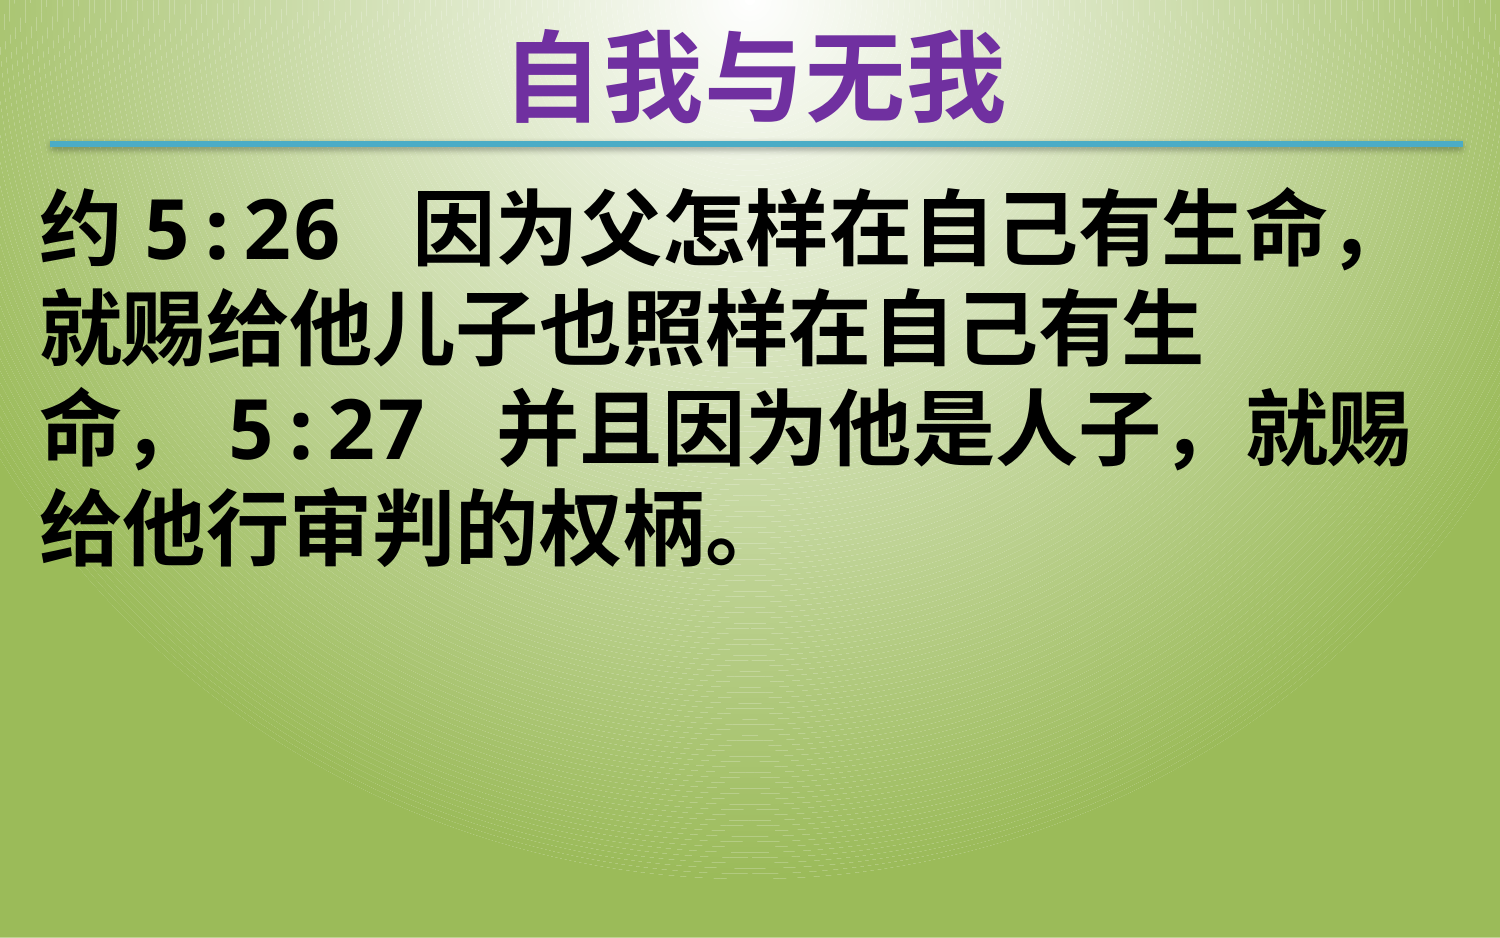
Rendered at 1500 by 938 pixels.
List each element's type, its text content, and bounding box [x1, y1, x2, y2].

text_box 约5:26 因为父怎样在自己有生命，就赐给他儿子也照样在自己有生命，5:27 并且因为他是人子，就赐给他行审判的权柄。 [23, 167, 1477, 585]
text_box 自我与无我 [487, 7, 1022, 139]
